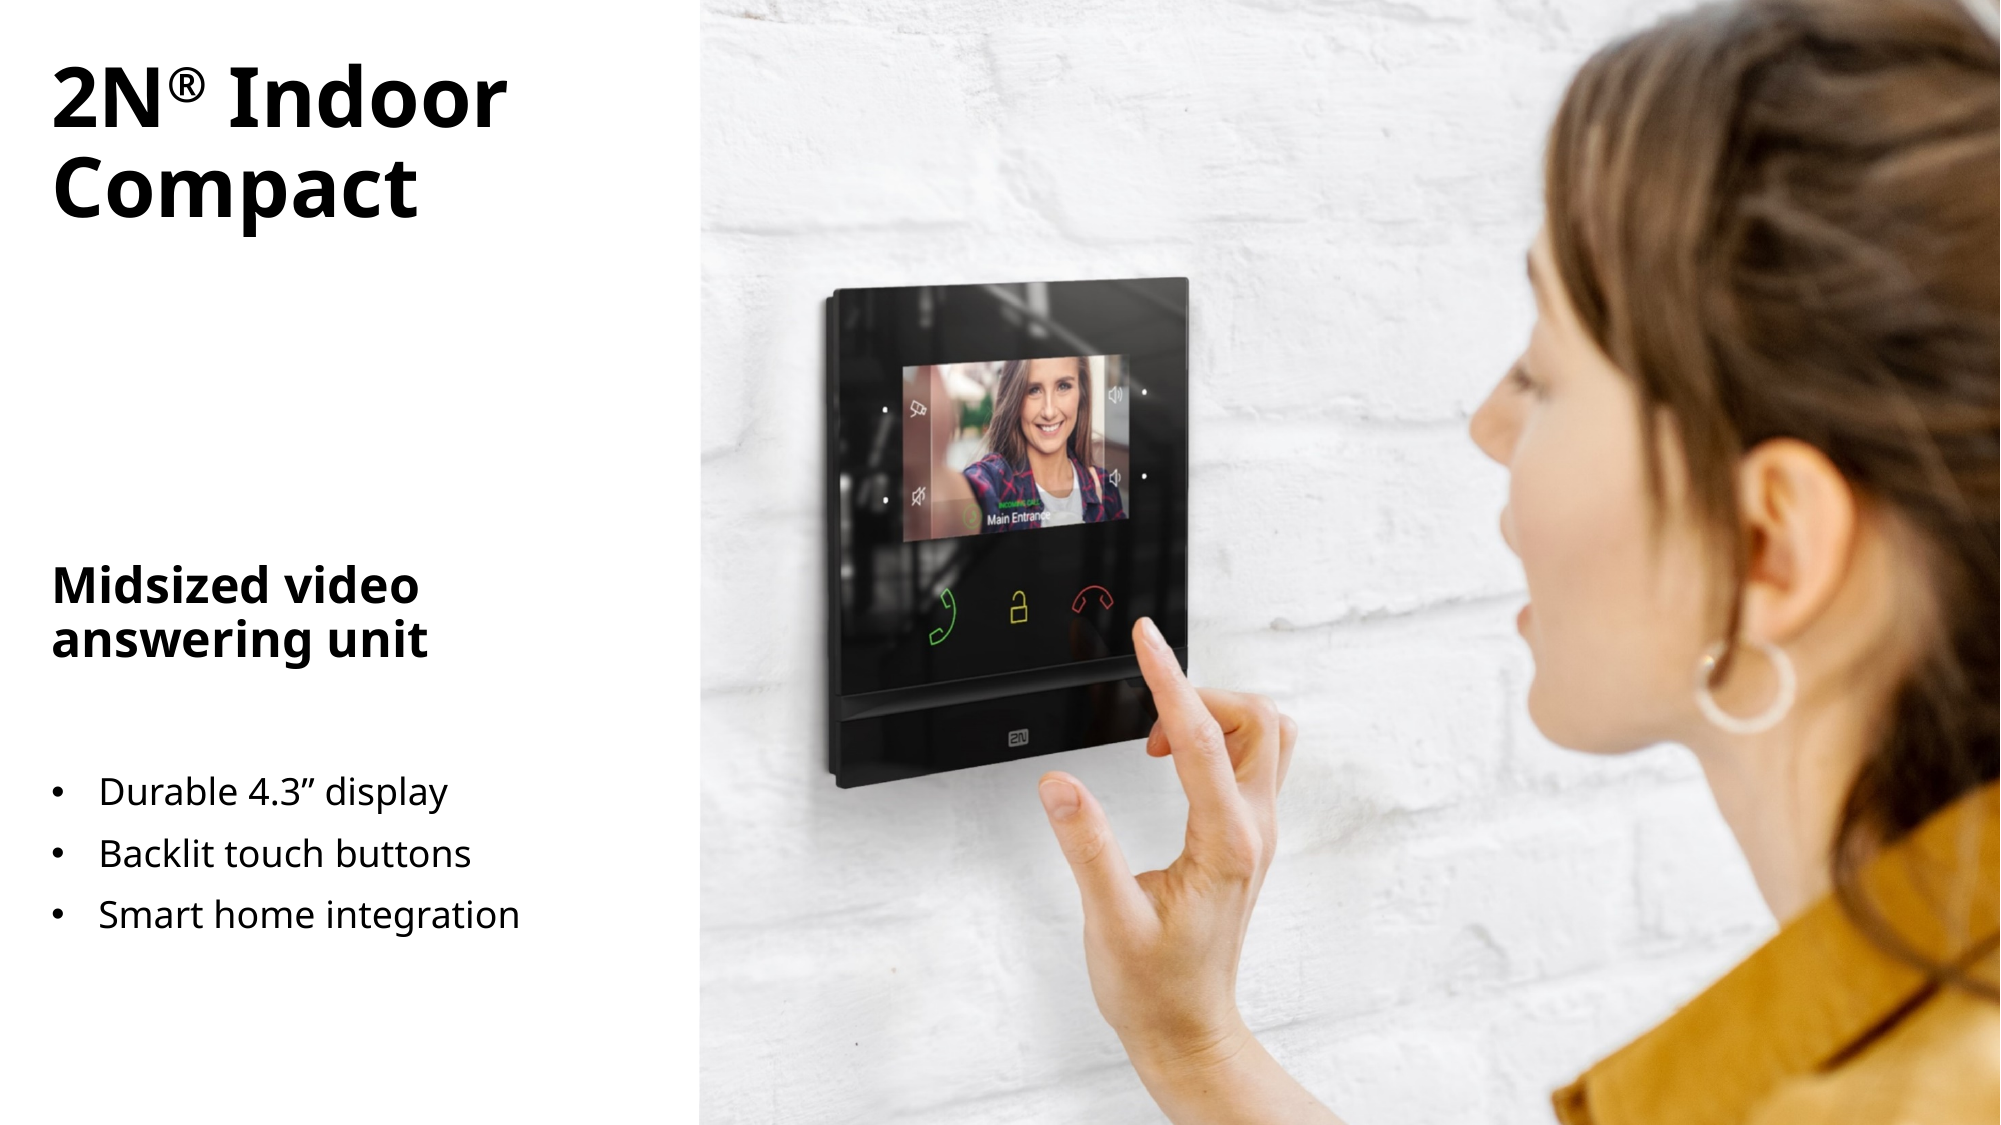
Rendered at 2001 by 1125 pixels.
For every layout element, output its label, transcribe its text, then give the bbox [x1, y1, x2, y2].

list Midsized video answering unit [36, 620, 625, 746]
list Durable 4.3” display Backlit touch buttons Smart home integration [36, 765, 625, 1057]
picture [699, 0, 2000, 1125]
title 2N® Indoor Compact [36, 47, 625, 335]
